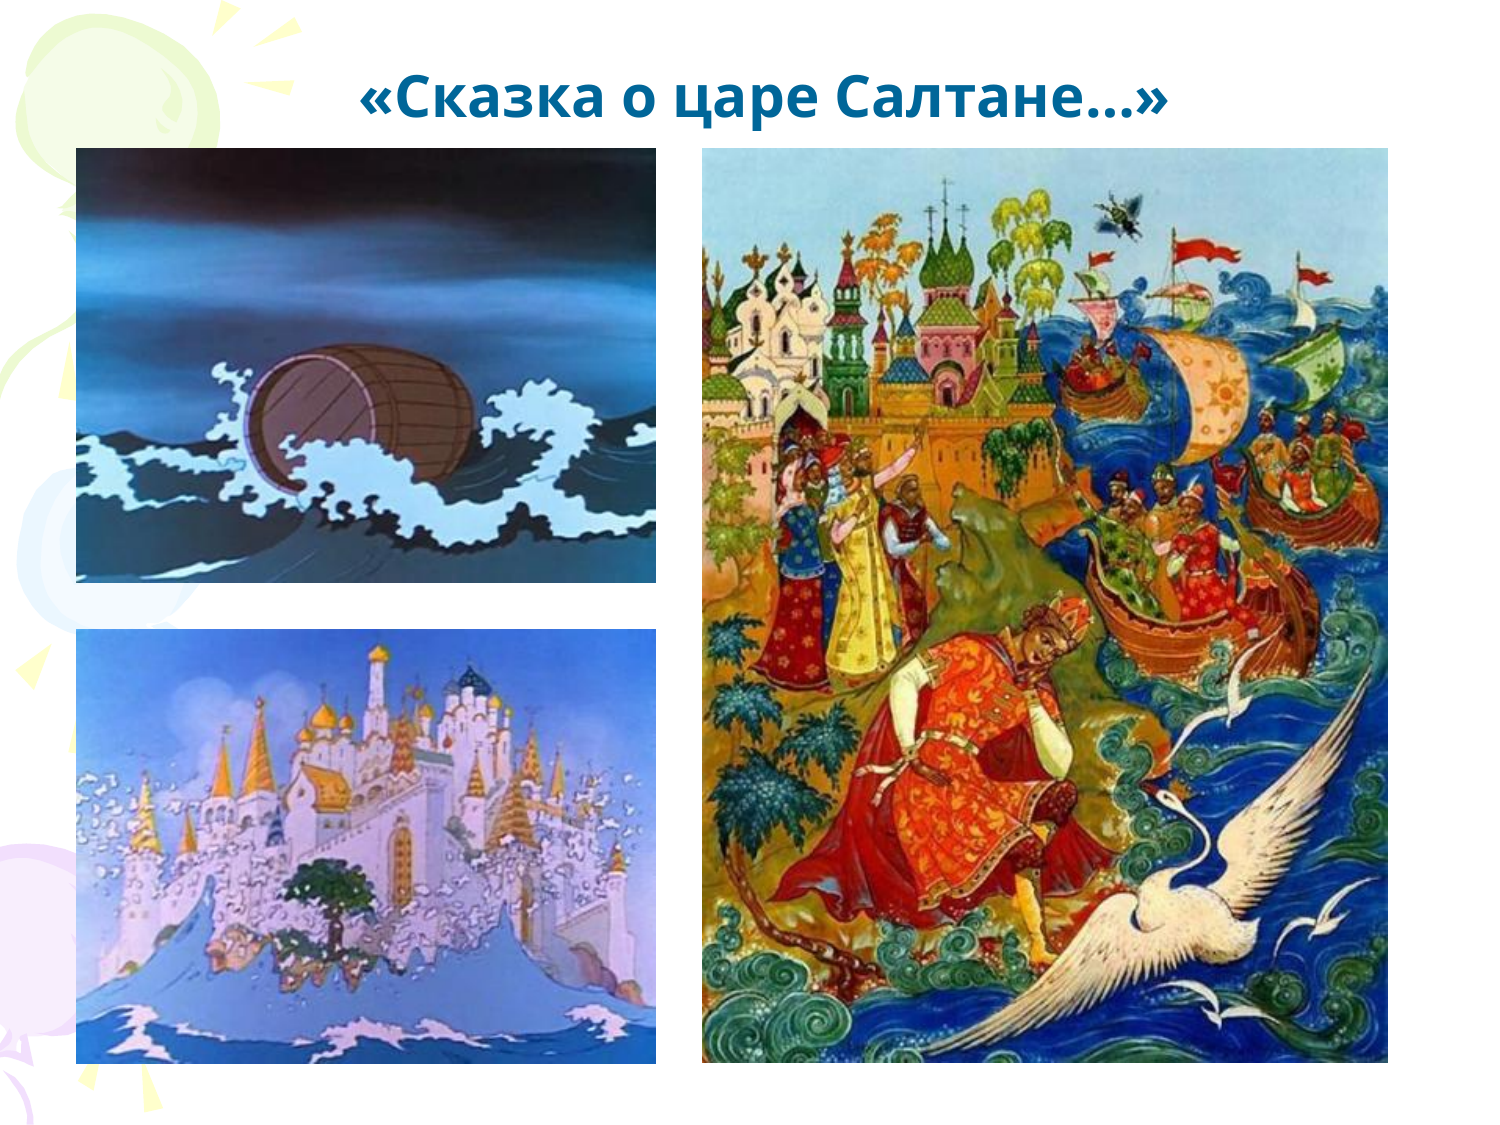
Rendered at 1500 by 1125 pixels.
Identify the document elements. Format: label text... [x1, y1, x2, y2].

picture [702, 148, 1389, 1063]
picture [76, 629, 656, 1065]
title «Сказка о царе Салтане…» [88, 30, 1442, 138]
picture [76, 148, 656, 584]
